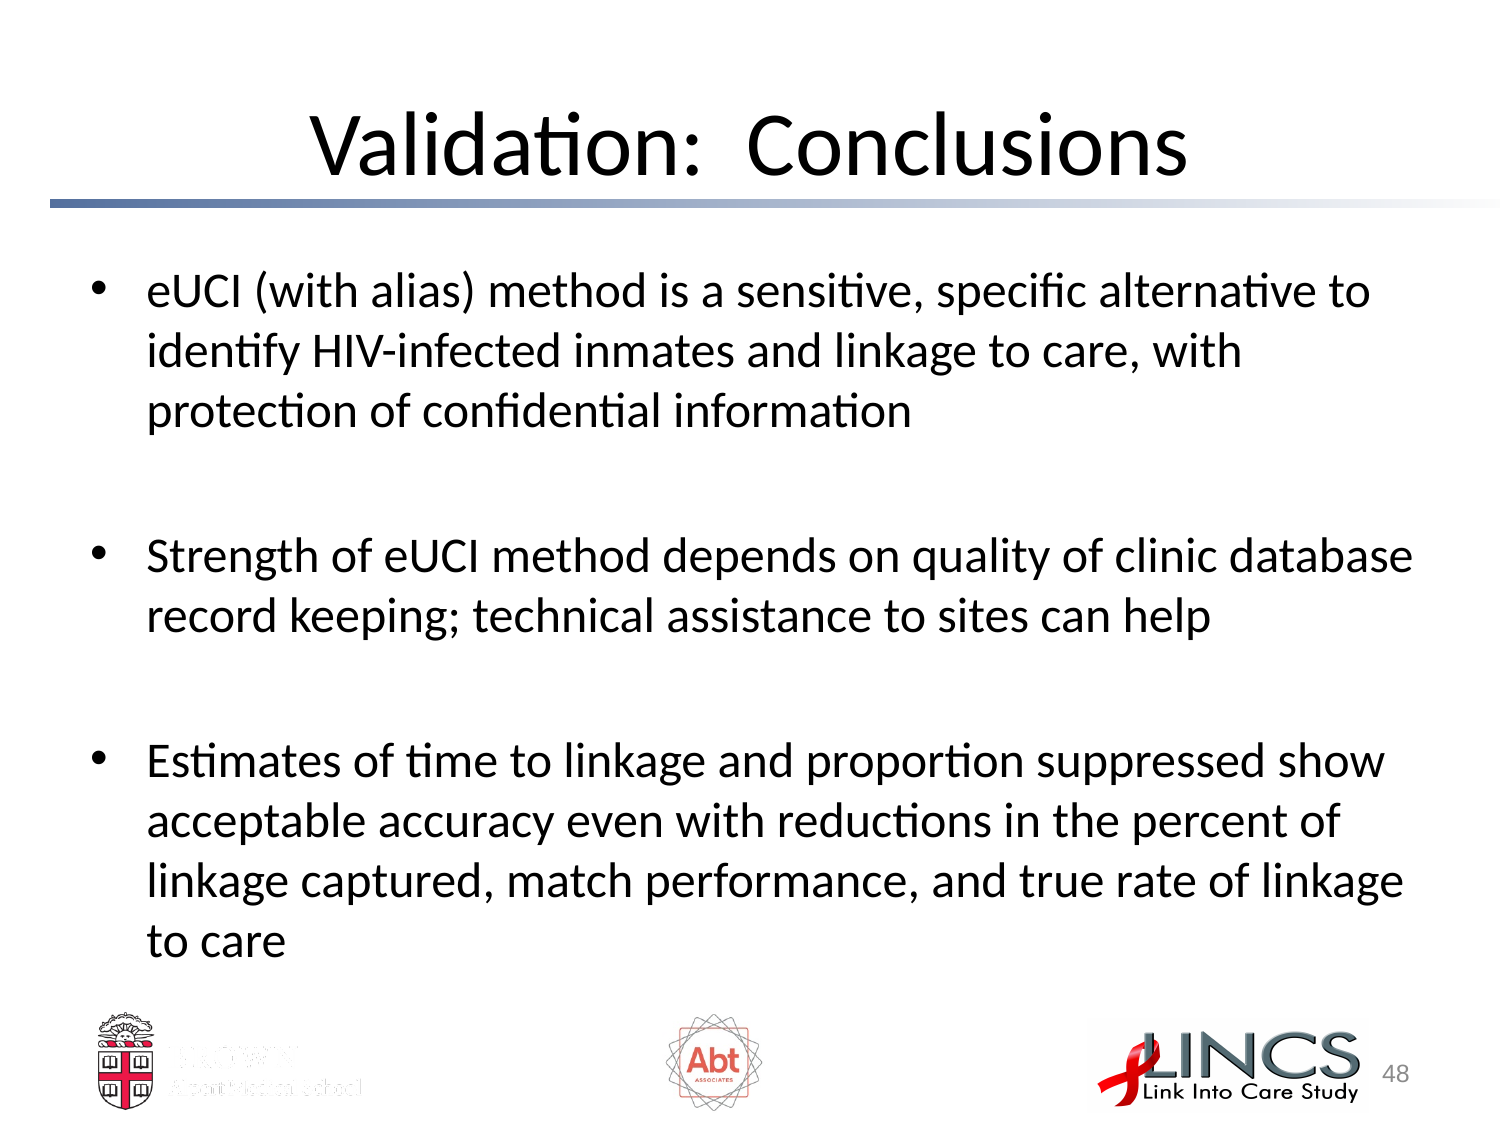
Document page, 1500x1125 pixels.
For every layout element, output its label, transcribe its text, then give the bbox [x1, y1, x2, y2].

picture [1087, 1103, 1369, 1113]
picture [1087, 1018, 1369, 1042]
picture [662, 1010, 765, 1113]
list eUCI (with alias) method is a sensitive, specific alternative to identify HIV-infected inmates and linkage to care, with protection of confidential information Strength of eUCI method depends on quality of clinic database record keeping; technical assistance to sites can help Estimates of time to linkage and proportion suppressed show acceptable accuracy even with reductions in the percent of linkage captured, match performance, and true rate of linkage to care [75, 249, 1450, 993]
slide_number 47 [1074, 1042, 1425, 1103]
title Validation: Conclusions [75, 45, 1425, 233]
picture [92, 1008, 367, 1113]
